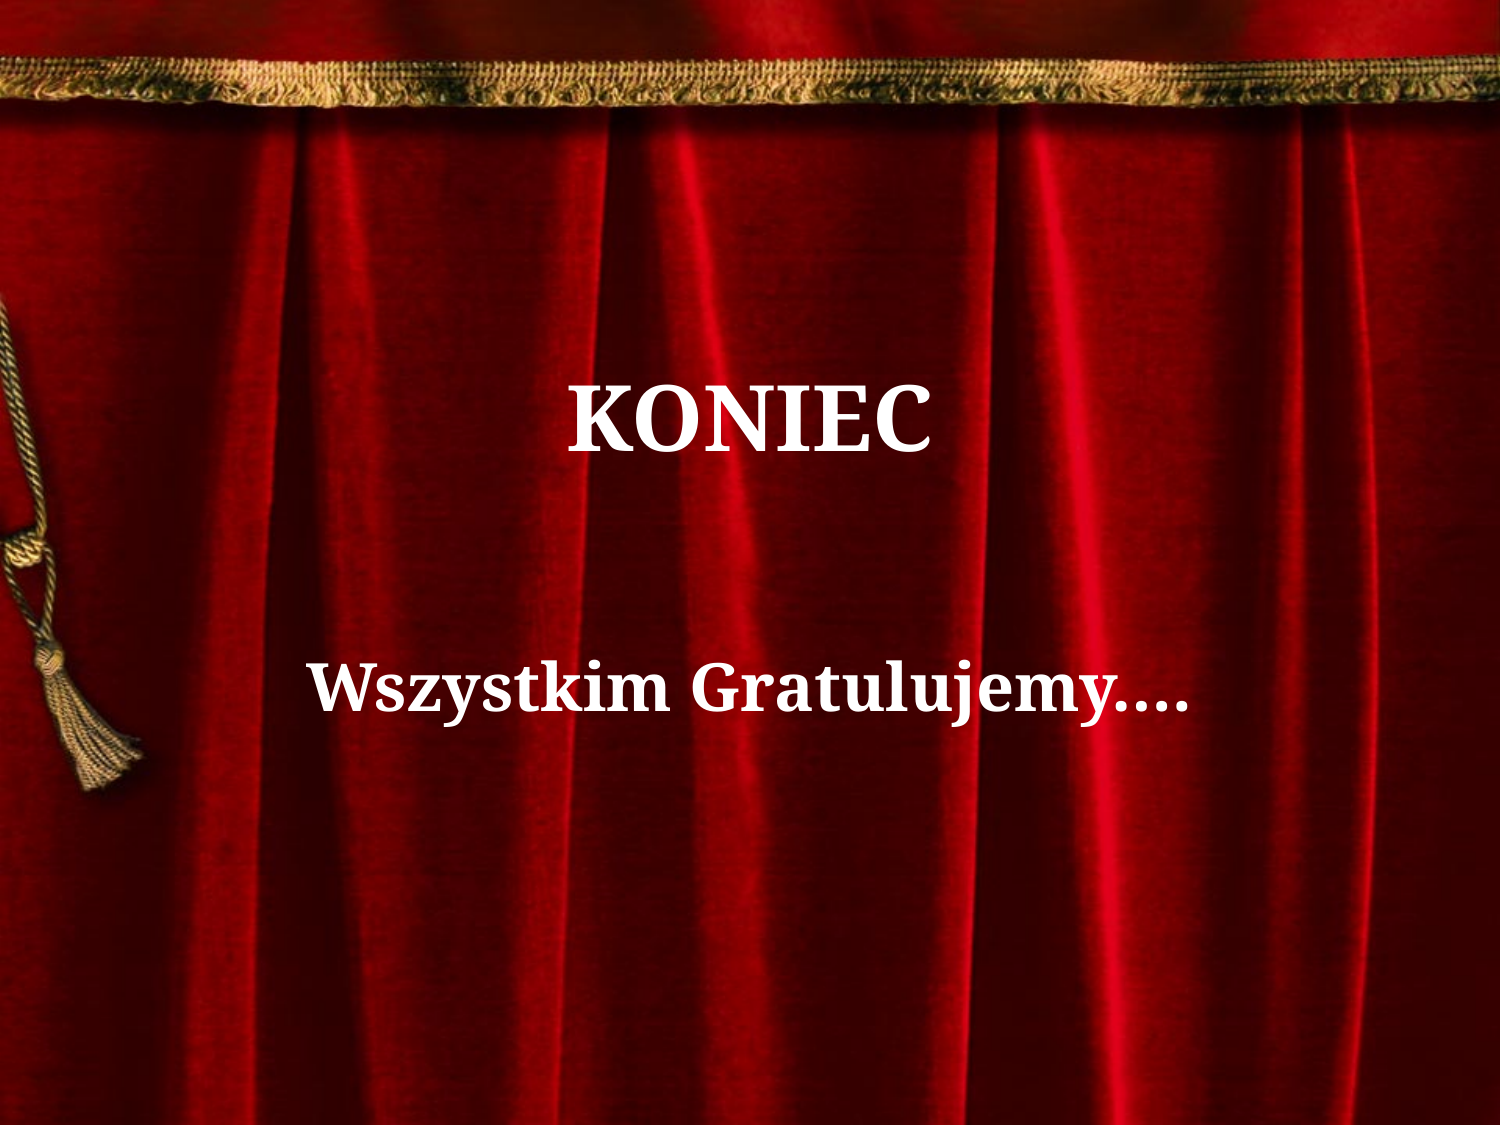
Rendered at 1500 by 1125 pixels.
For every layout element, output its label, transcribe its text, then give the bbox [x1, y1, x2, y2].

picture [0, 0, 1500, 1125]
title KONIEC [112, 349, 1388, 591]
subtitle Wszystkim Gratulujemy…. [224, 637, 1276, 926]
